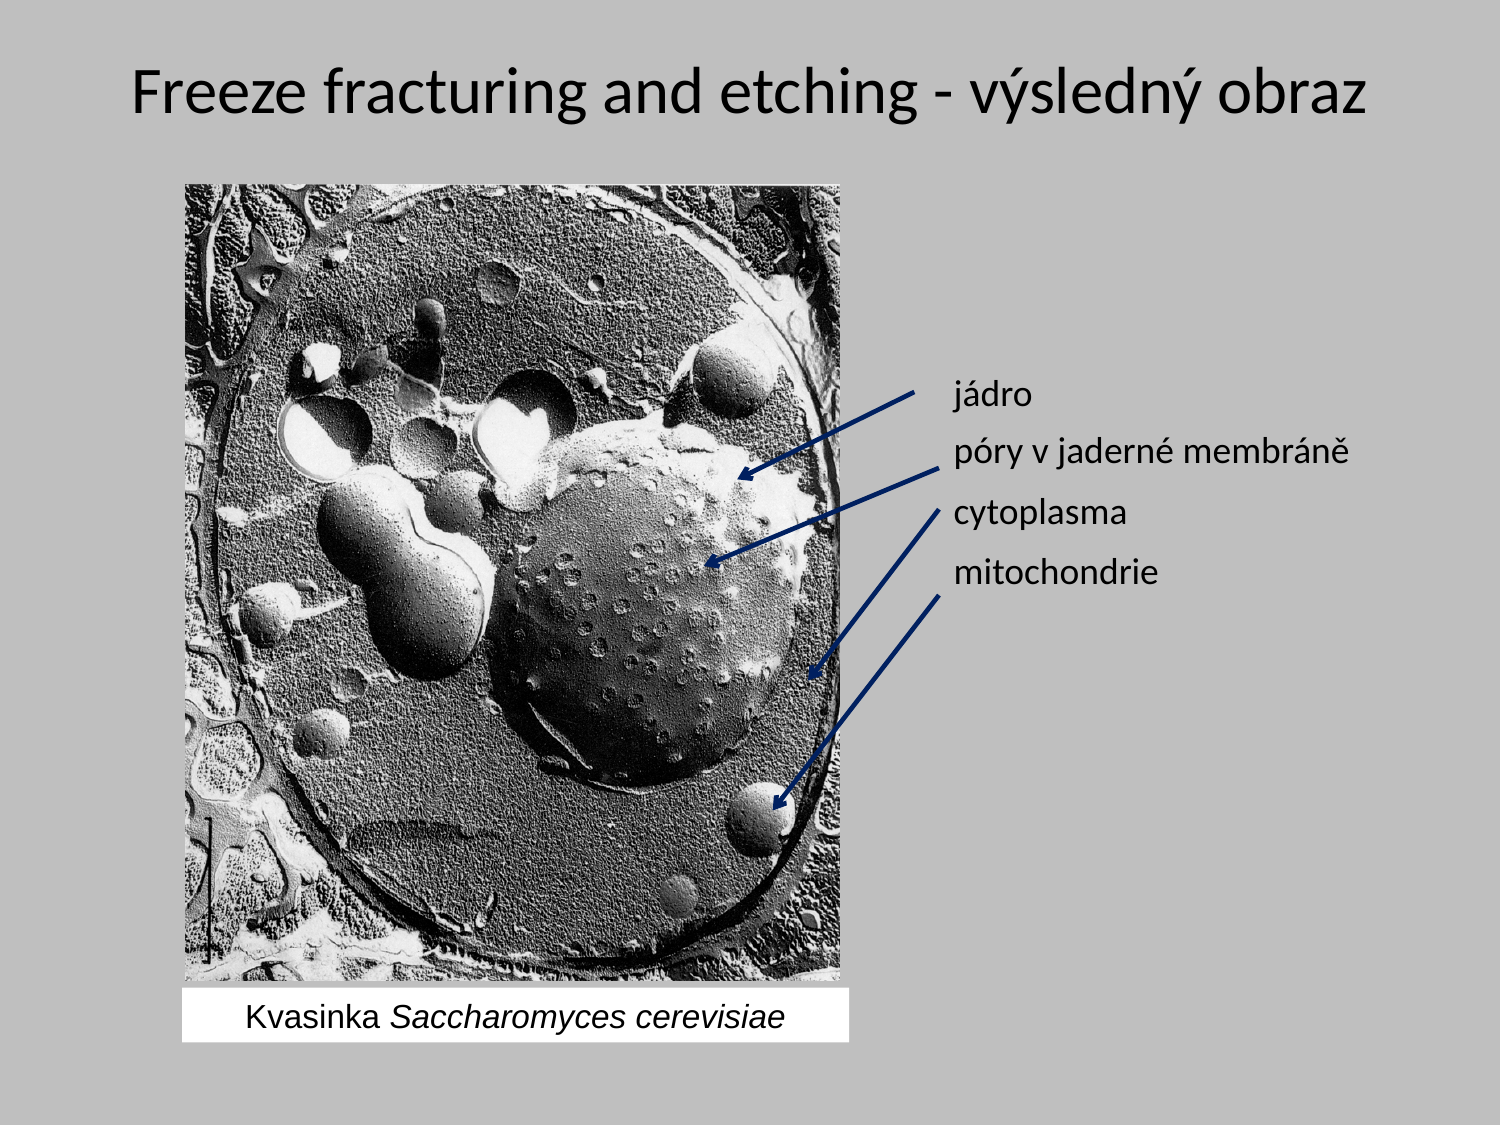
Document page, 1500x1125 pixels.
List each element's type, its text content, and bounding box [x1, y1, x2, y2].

text_box cytoplasma [944, 479, 1223, 539]
title Freeze fracturing and etching - výsledný obraz [29, 31, 1471, 144]
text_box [772, 594, 940, 811]
text_box mitochondrie [943, 539, 1223, 600]
text_box jádro [938, 361, 1223, 418]
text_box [736, 391, 915, 466]
picture [185, 184, 840, 982]
text_box Kvasinka Saccharomyces cerevisiae [182, 987, 850, 1043]
text_box póry v jaderné membráně [938, 418, 1483, 479]
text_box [703, 467, 940, 567]
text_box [807, 509, 940, 594]
